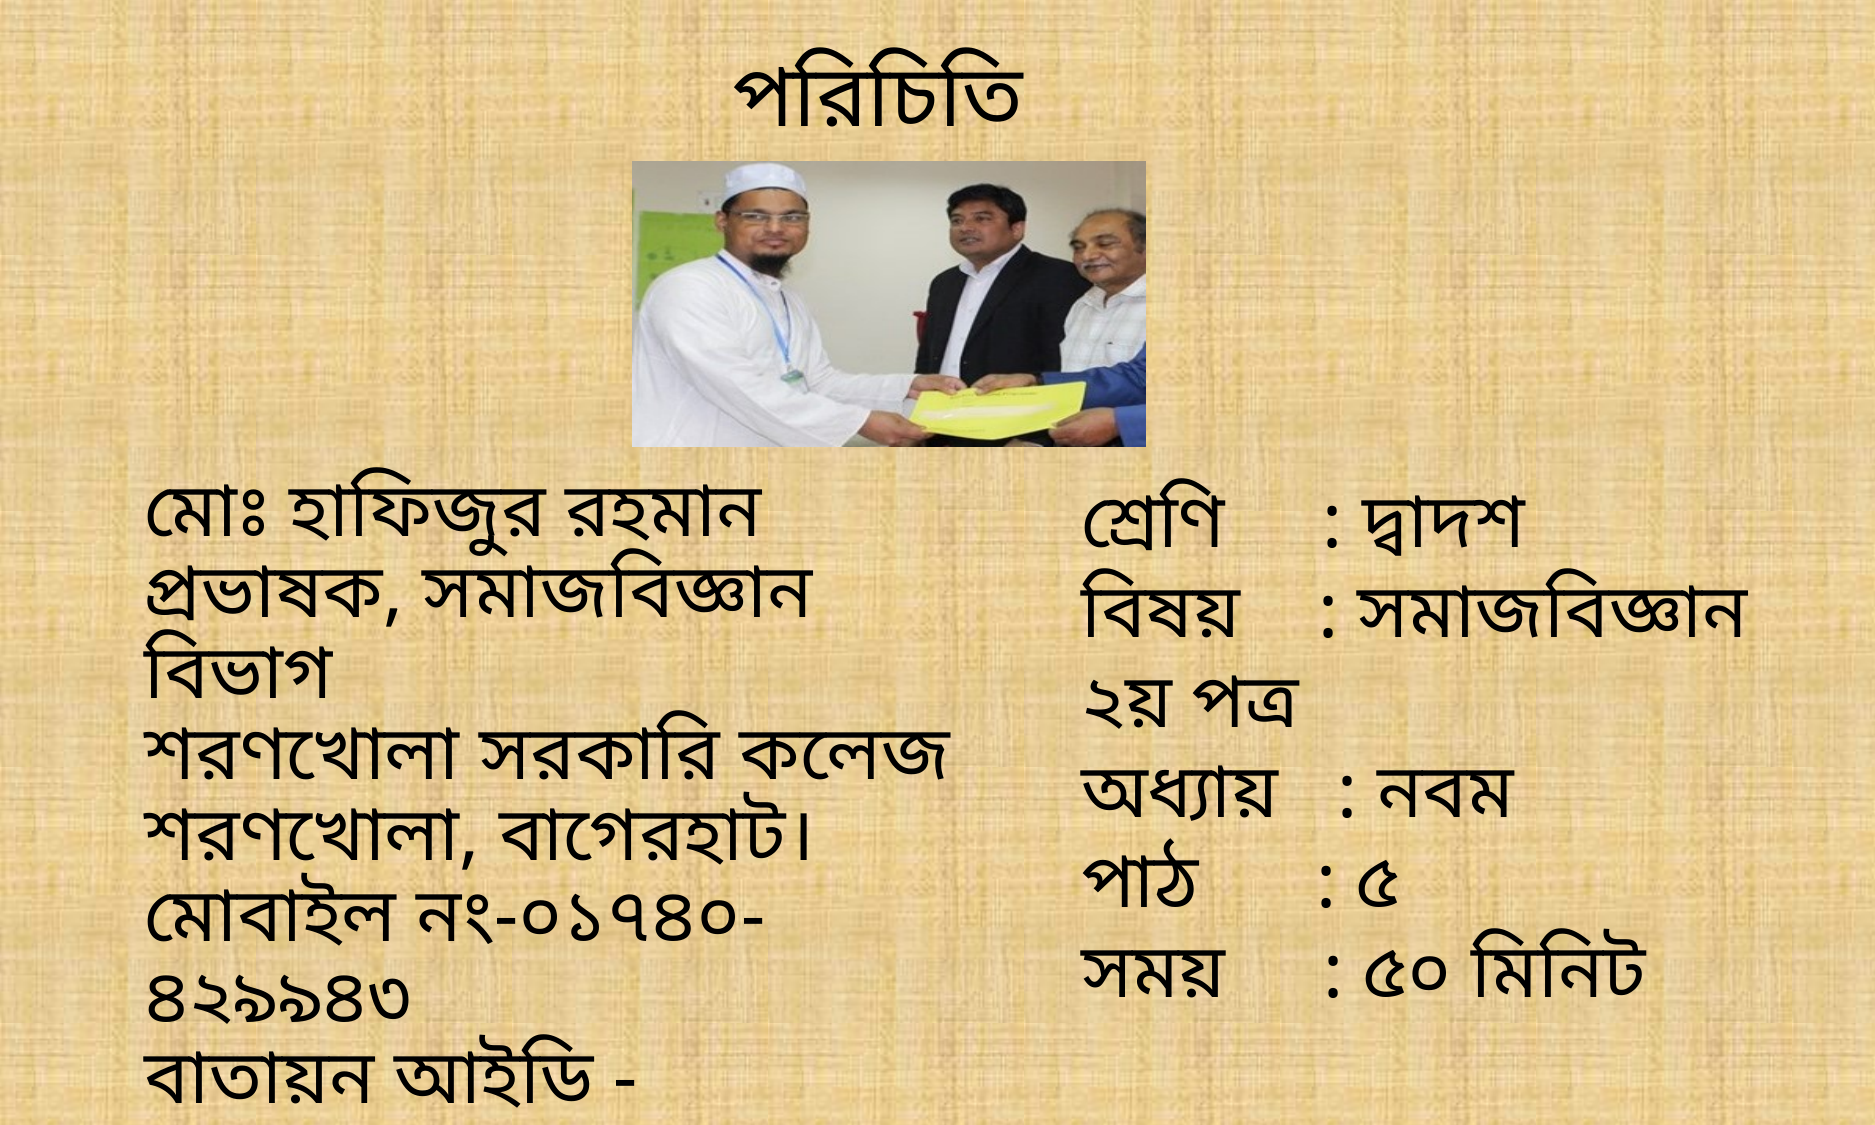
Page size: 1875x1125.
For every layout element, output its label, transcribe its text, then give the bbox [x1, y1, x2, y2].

list শ্রেণি : দ্বাদশ বিষয় : সমাজবিজ্ঞান ২য় পত্র অধ্যায় : নবম পাঠ : ৫ সময় : ৫০ মিনিট [1066, 464, 1821, 1067]
title পরিচিতি [203, 0, 1575, 197]
list মোঃ হাফিজুর রহমান প্রভাষক, সমাজবিজ্ঞান বিভাগ শরণখোলা সরকারি কলেজ শরণখোলা, বাগেরহাট। মোবাইল নং-০১৭৪০-৪২৯৯৪৩ বাতায়ন আইডি - hafiz1984 [129, 464, 993, 981]
picture [0, 0, 1875, 1125]
